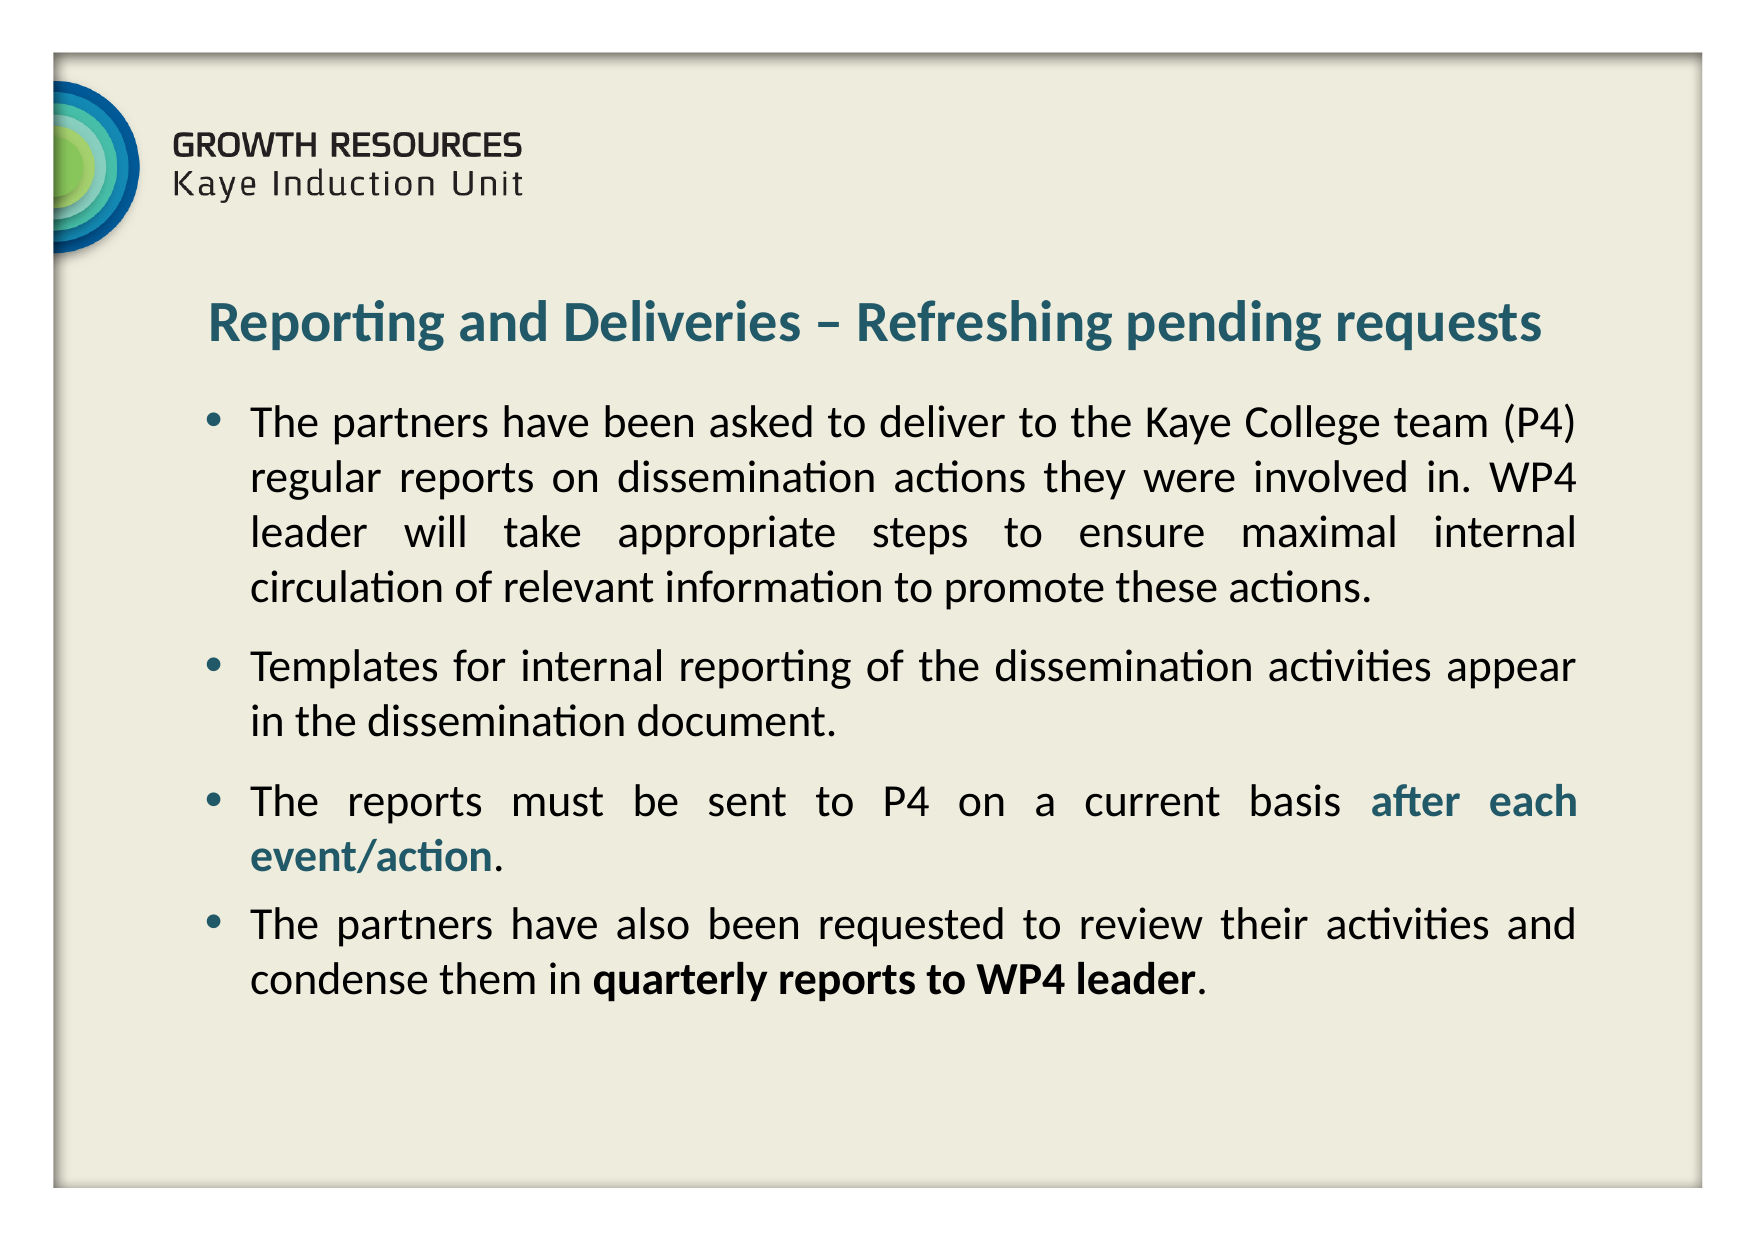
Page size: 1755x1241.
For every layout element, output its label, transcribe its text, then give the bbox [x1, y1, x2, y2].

picture [0, 0, 1755, 1241]
text_box Reporting and Deliveries – Refreshing pending requests [193, 265, 1558, 361]
text_box The partners have been asked to deliver to the Kaye College team (P4) regular reports on dissemination actions they were involved in. WP4 leader will take appropriate steps to ensure maximal internal circulation of relevant information to promote these actions. Templates for internal reporting of the dissemination activities appear in the dissemination document. The reports must be sent to P4 on a current basis after each event/action. The partners have also been requested to review their activities and condense them in quarterly reports to WP4 leader. [161, 383, 1593, 1119]
